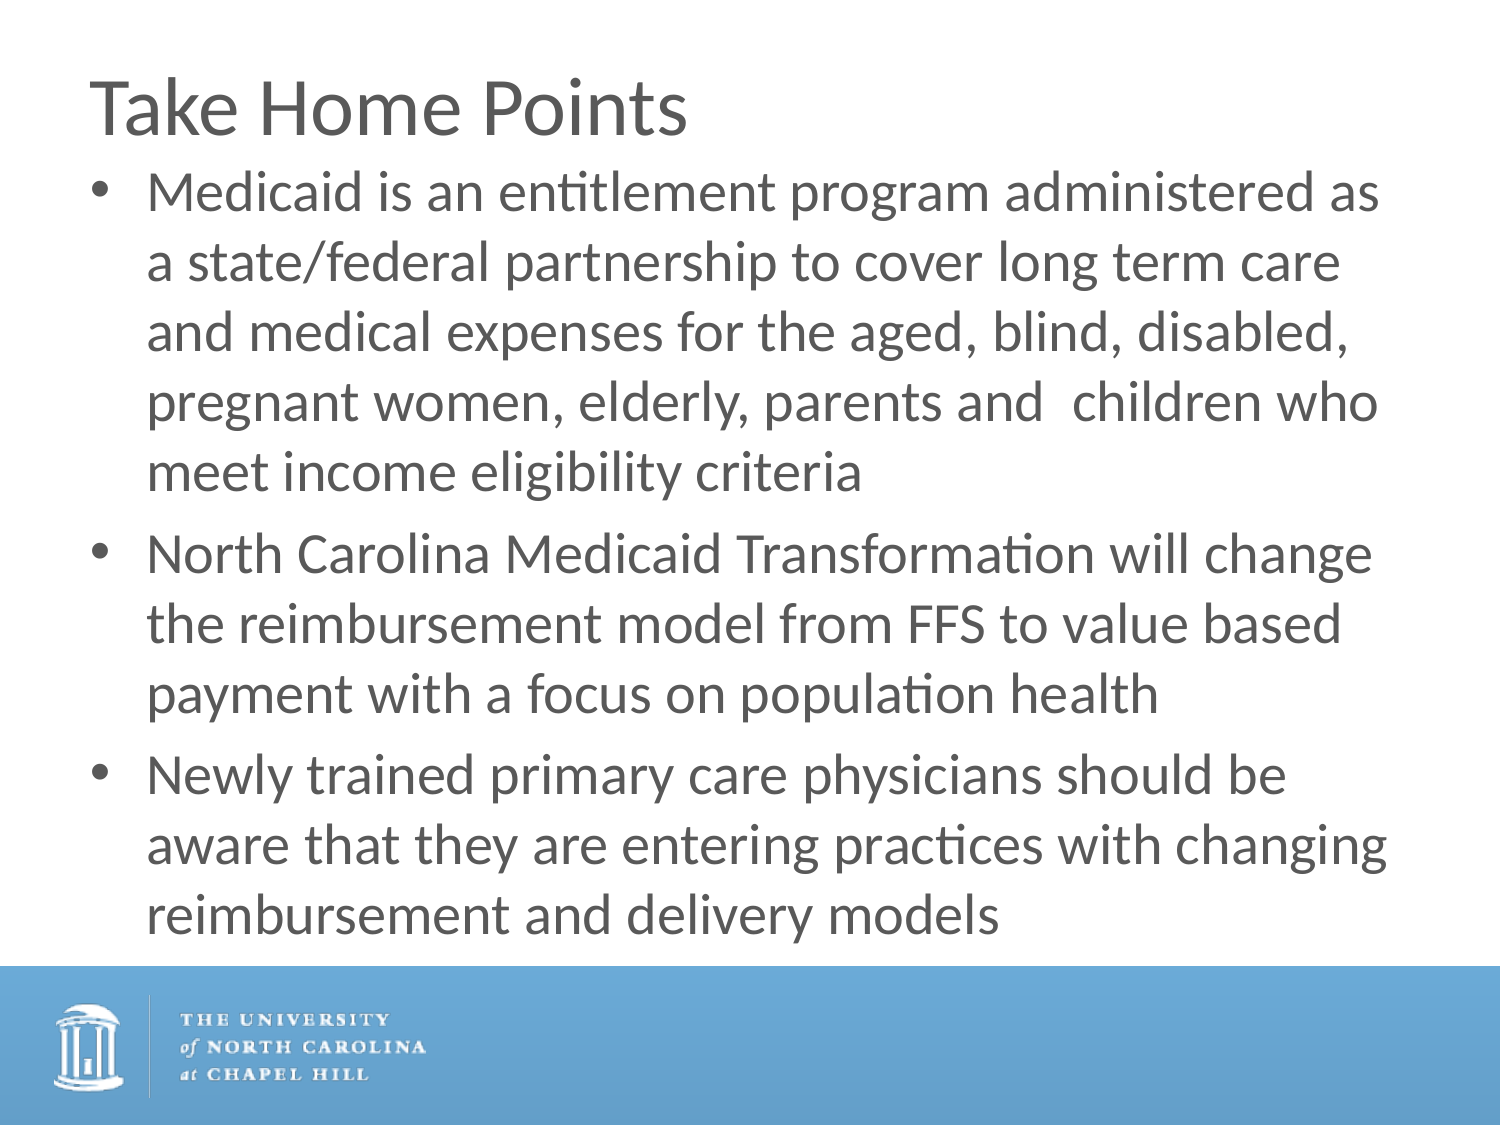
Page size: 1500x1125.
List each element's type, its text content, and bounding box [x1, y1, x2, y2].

list Medicaid is an entitlement program administered as a state/federal partnership to cover long term care and medical expenses for the aged, blind, disabled, pregnant women, elderly, parents and children who meet income eligibility criteria North Carolina Medicaid Transformation will change the reimbursement model from FFS to value based payment with a focus on population health Newly trained primary care physicians should be aware that they are entering practices with changing reimbursement and delivery models [75, 145, 1425, 958]
picture [54, 995, 426, 1098]
title Take Home Points [75, 45, 1425, 145]
